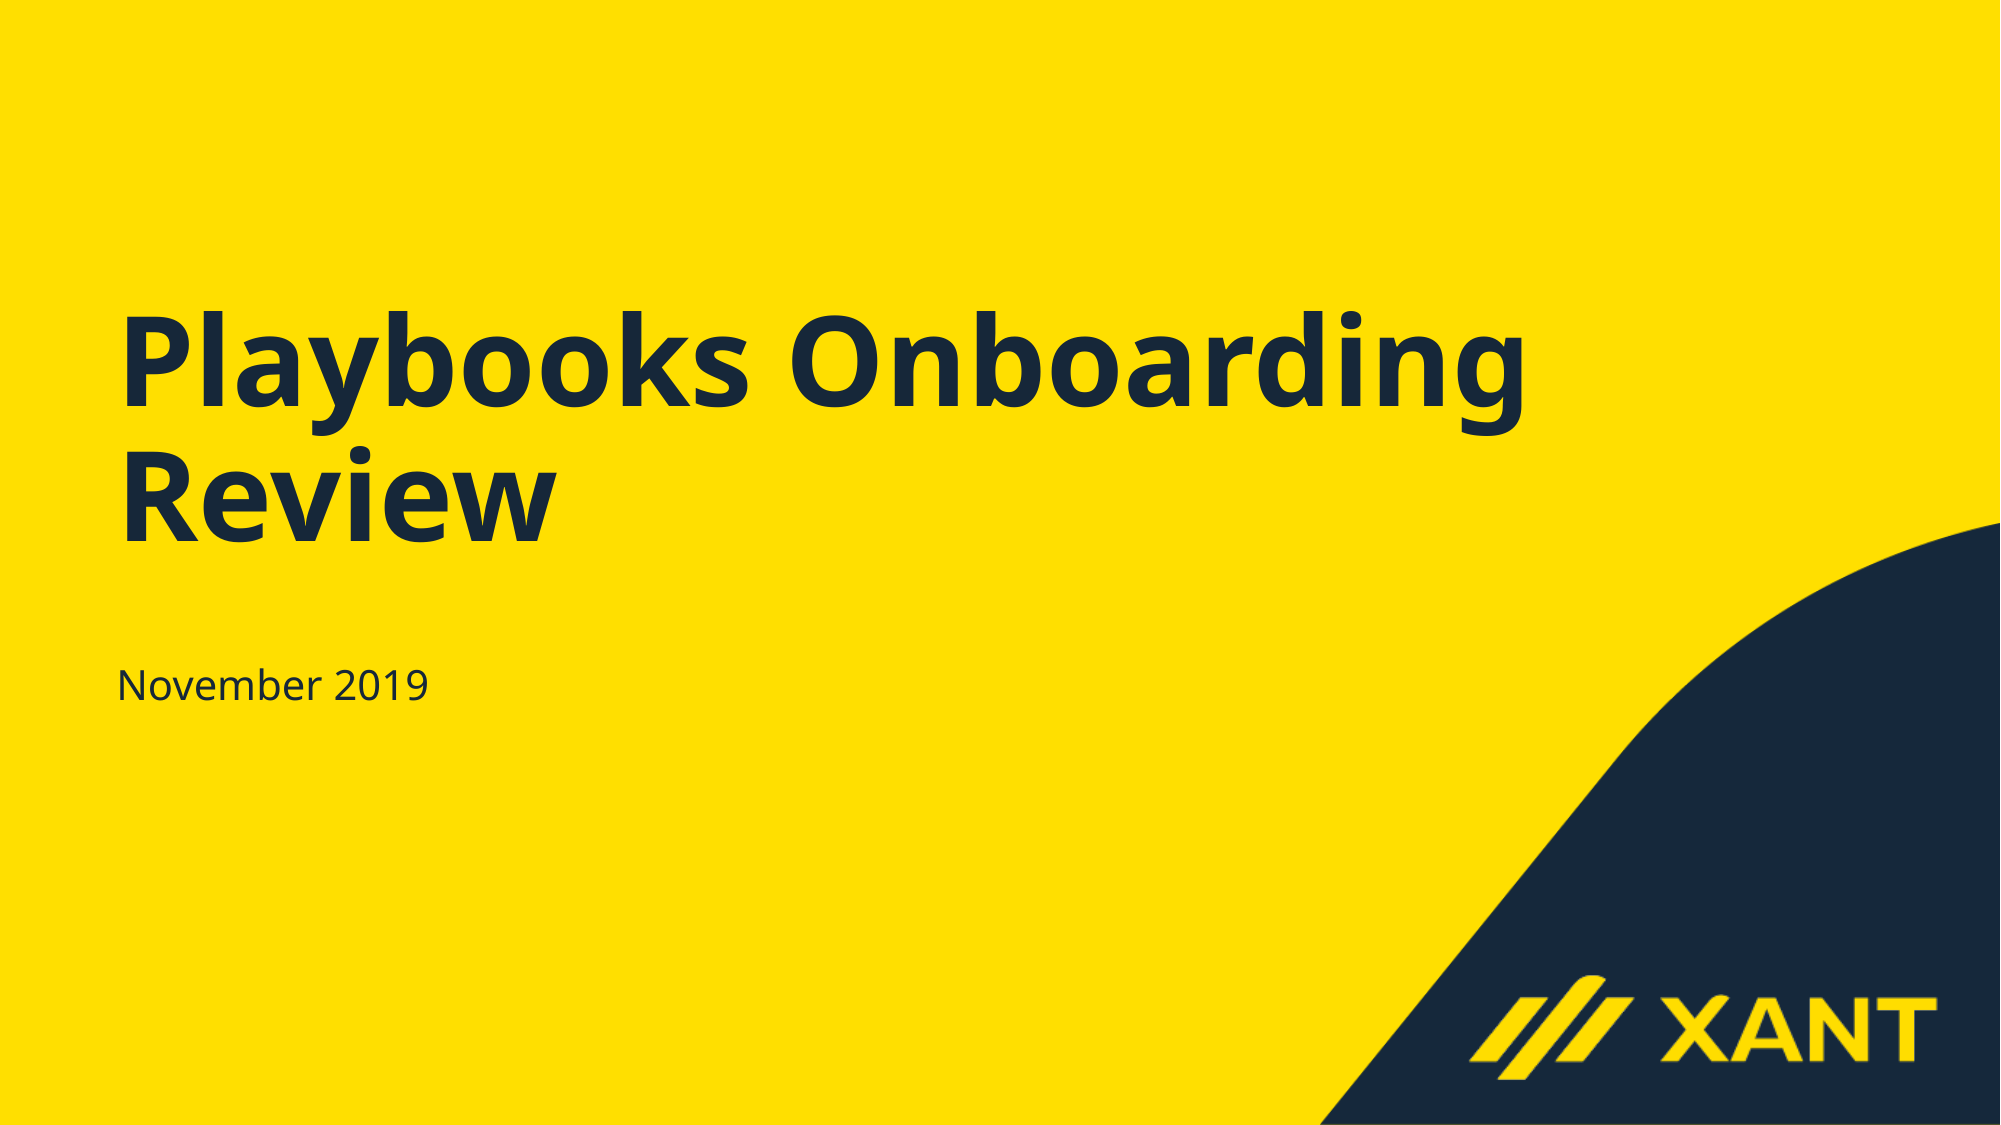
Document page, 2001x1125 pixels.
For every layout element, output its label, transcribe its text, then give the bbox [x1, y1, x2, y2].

picture [1320, 523, 2000, 1125]
subtitle November 2019 [101, 657, 1602, 863]
title Playbooks Onboarding Review [101, 184, 1602, 576]
